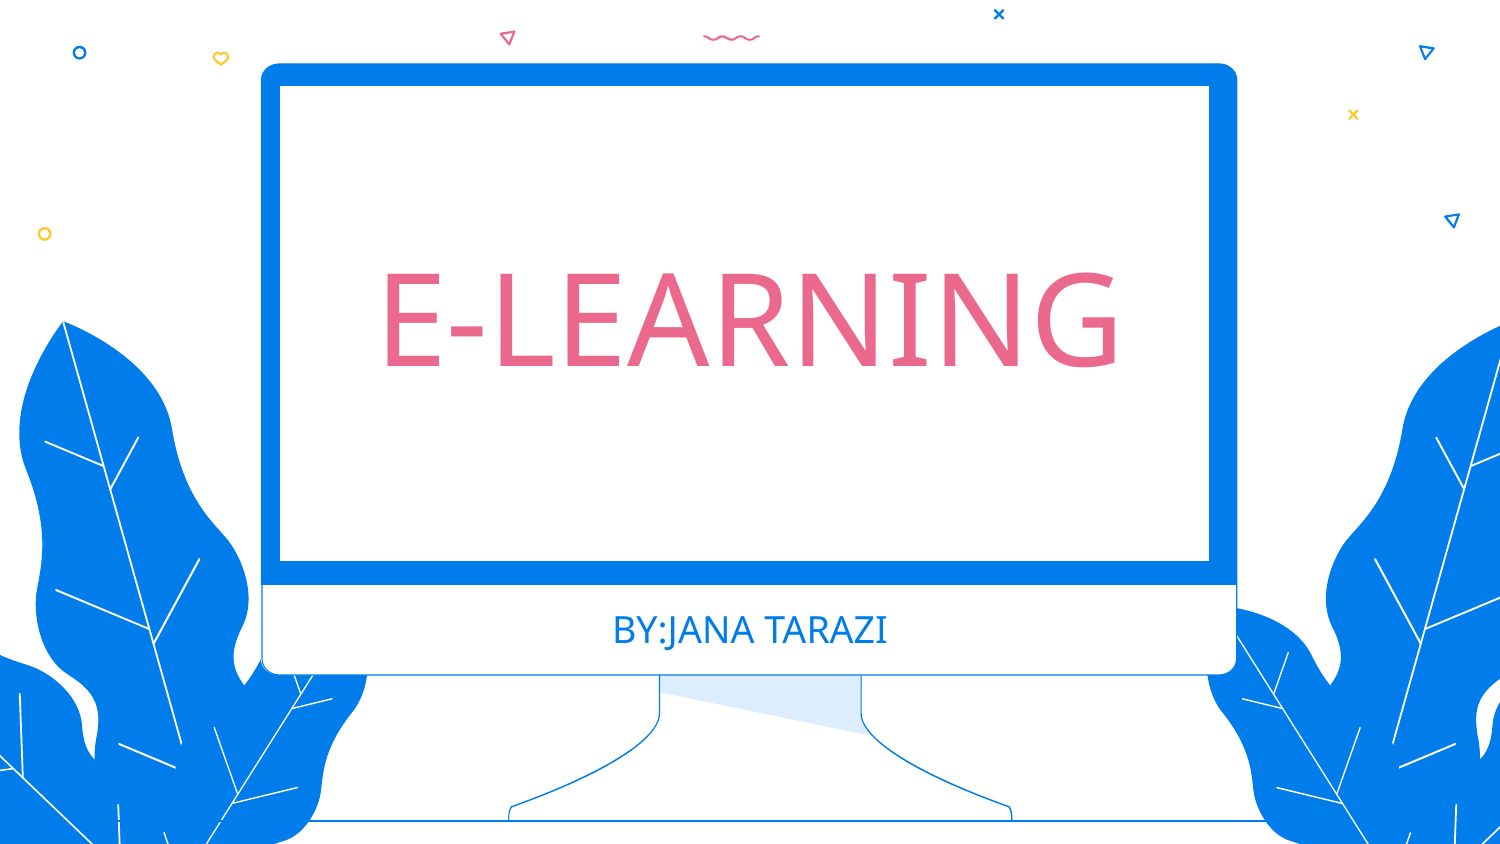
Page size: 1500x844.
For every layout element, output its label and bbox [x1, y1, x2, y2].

text_box [260, 63, 1238, 820]
